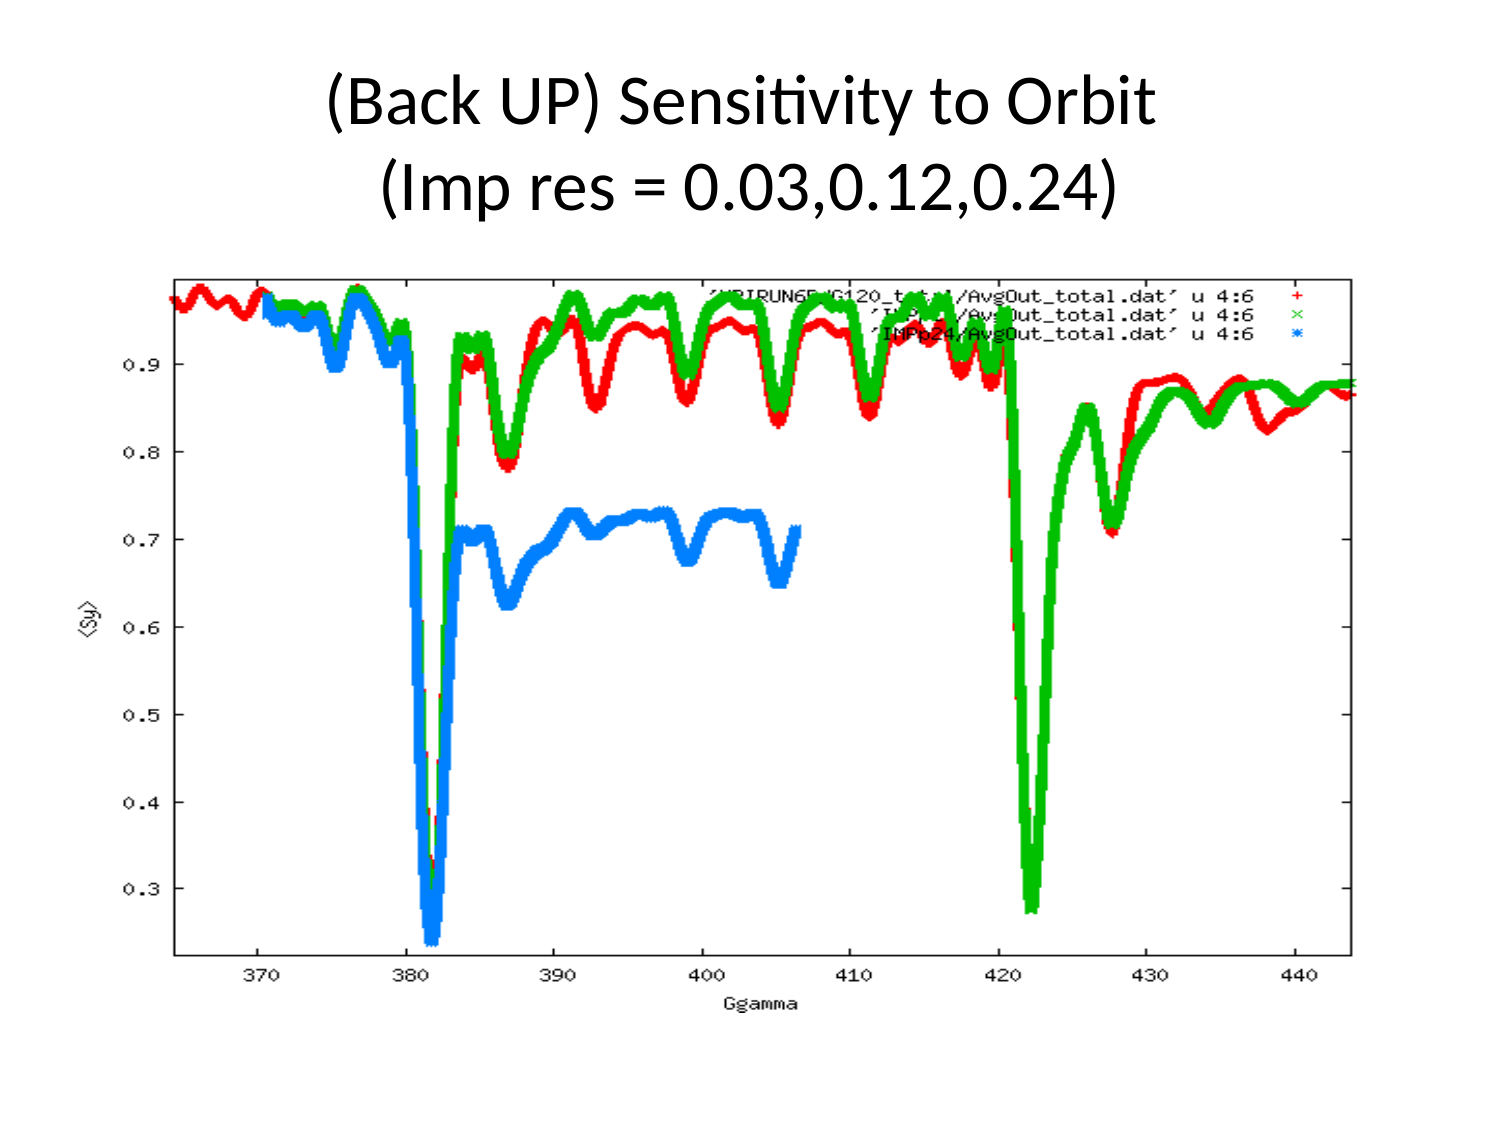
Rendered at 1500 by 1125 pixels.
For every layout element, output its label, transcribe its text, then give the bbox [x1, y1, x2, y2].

title (Back UP) Sensitivity to Orbit (Imp res = 0.03,0.12,0.24) [75, 45, 1425, 233]
picture [62, 262, 1388, 1013]
